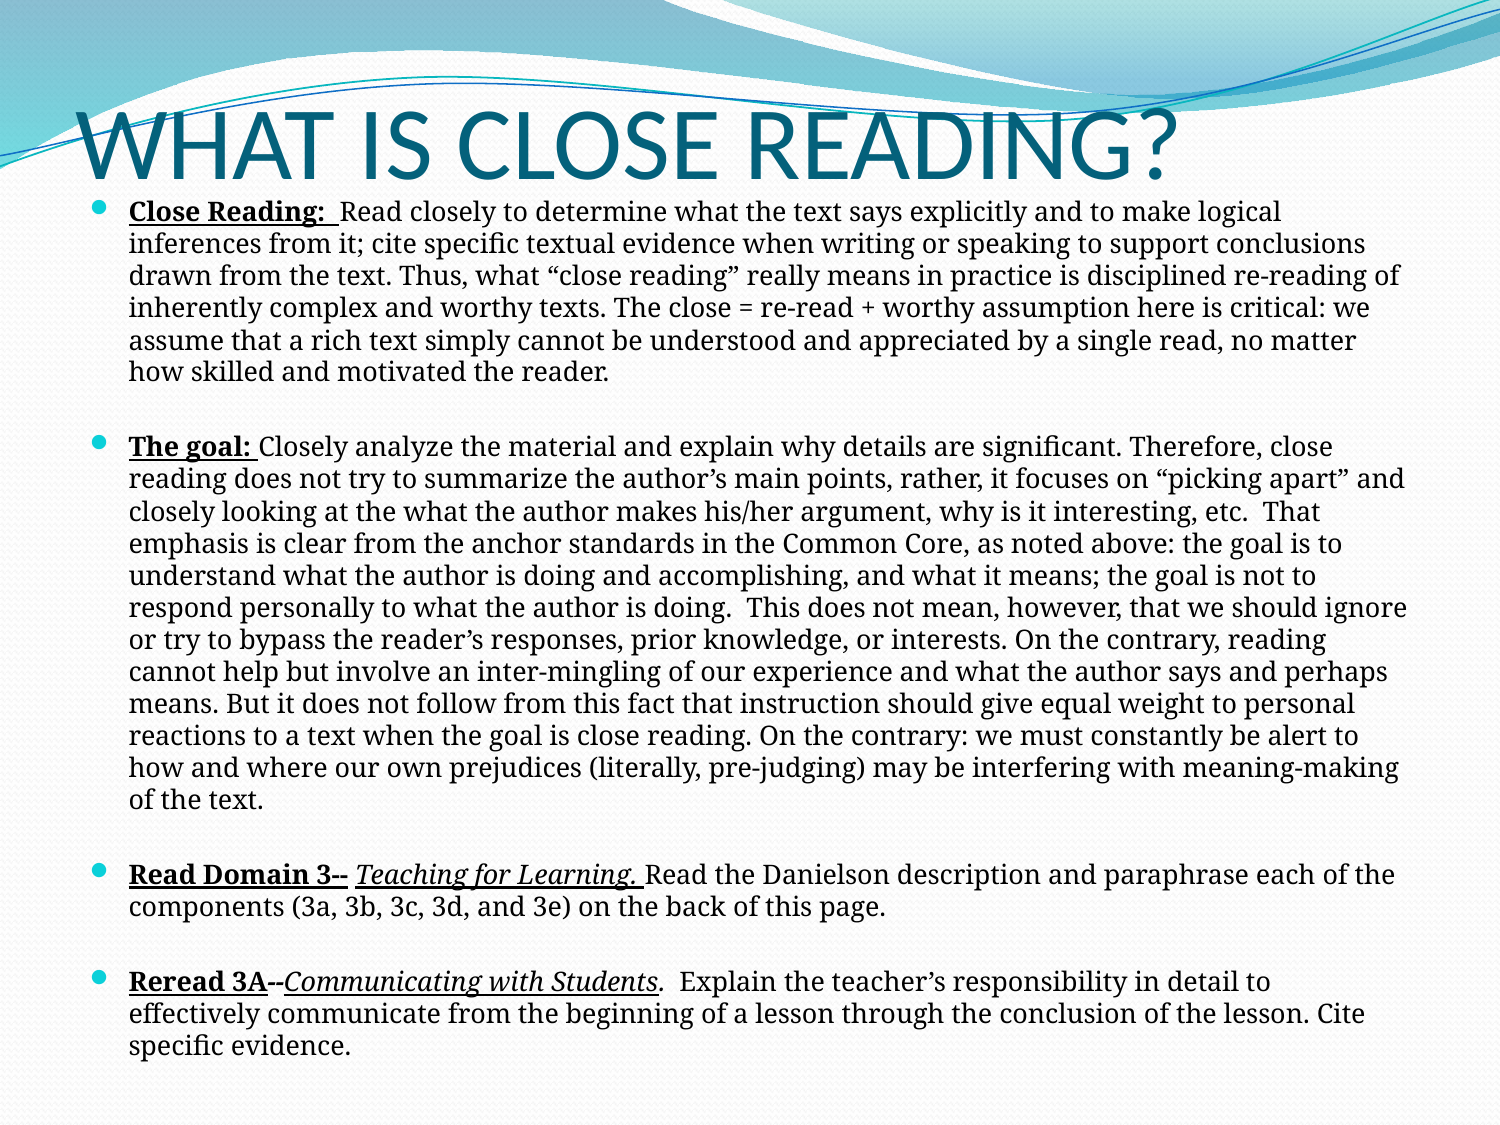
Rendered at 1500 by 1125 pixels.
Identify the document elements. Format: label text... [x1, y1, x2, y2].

list Close Reading: Read closely to determine what the text says explicitly and to make logical inferences from it; cite specific textual evidence when writing or speaking to support conclusions drawn from the text. Thus, what “close reading” really means in practice is disciplined re-reading of inherently complex and worthy texts. The close = re-read + worthy assumption here is critical: we assume that a rich text simply cannot be understood and appreciated by a single read, no matter how skilled and motivated the reader. The goal: Closely analyze the material and explain why details are significant. Therefore, close reading does not try to summarize the author’s main points, rather, it focuses on “picking apart” and closely looking at the what the author makes his/her argument, why is it interesting, etc. That emphasis is clear from the anchor standards in the Common Core, as noted above: the goal is to understand what the author is doing and accomplishing, and what it means; the goal is not to respond personally to what the author is doing. This does not mean, however, that we should ignore or try to bypass the reader’s responses, prior knowledge, or interests. On the contrary, reading cannot help but involve an inter-mingling of our experience and what the author says and perhaps means. But it does not follow from this fact that instruction should give equal weight to personal reactions to a text when the goal is close reading. On the contrary: we must constantly be alert to how and where our own prejudices (literally, pre-judging) may be interfering with meaning-making of the text. Read Domain 3-- Teaching for Learning. Read the Danielson description and paraphrase each of the components (3a, 3b, 3c, 3d, and 3e) on the back of this page. Reread 3A--Communicating with Students. Explain the teacher’s responsibility in detail to effectively communicate from the beginning of a lesson through the conclusion of the lesson. Cite specific evidence. [75, 187, 1425, 1100]
title WHAT IS CLOSE READING? [75, 12, 1425, 187]
